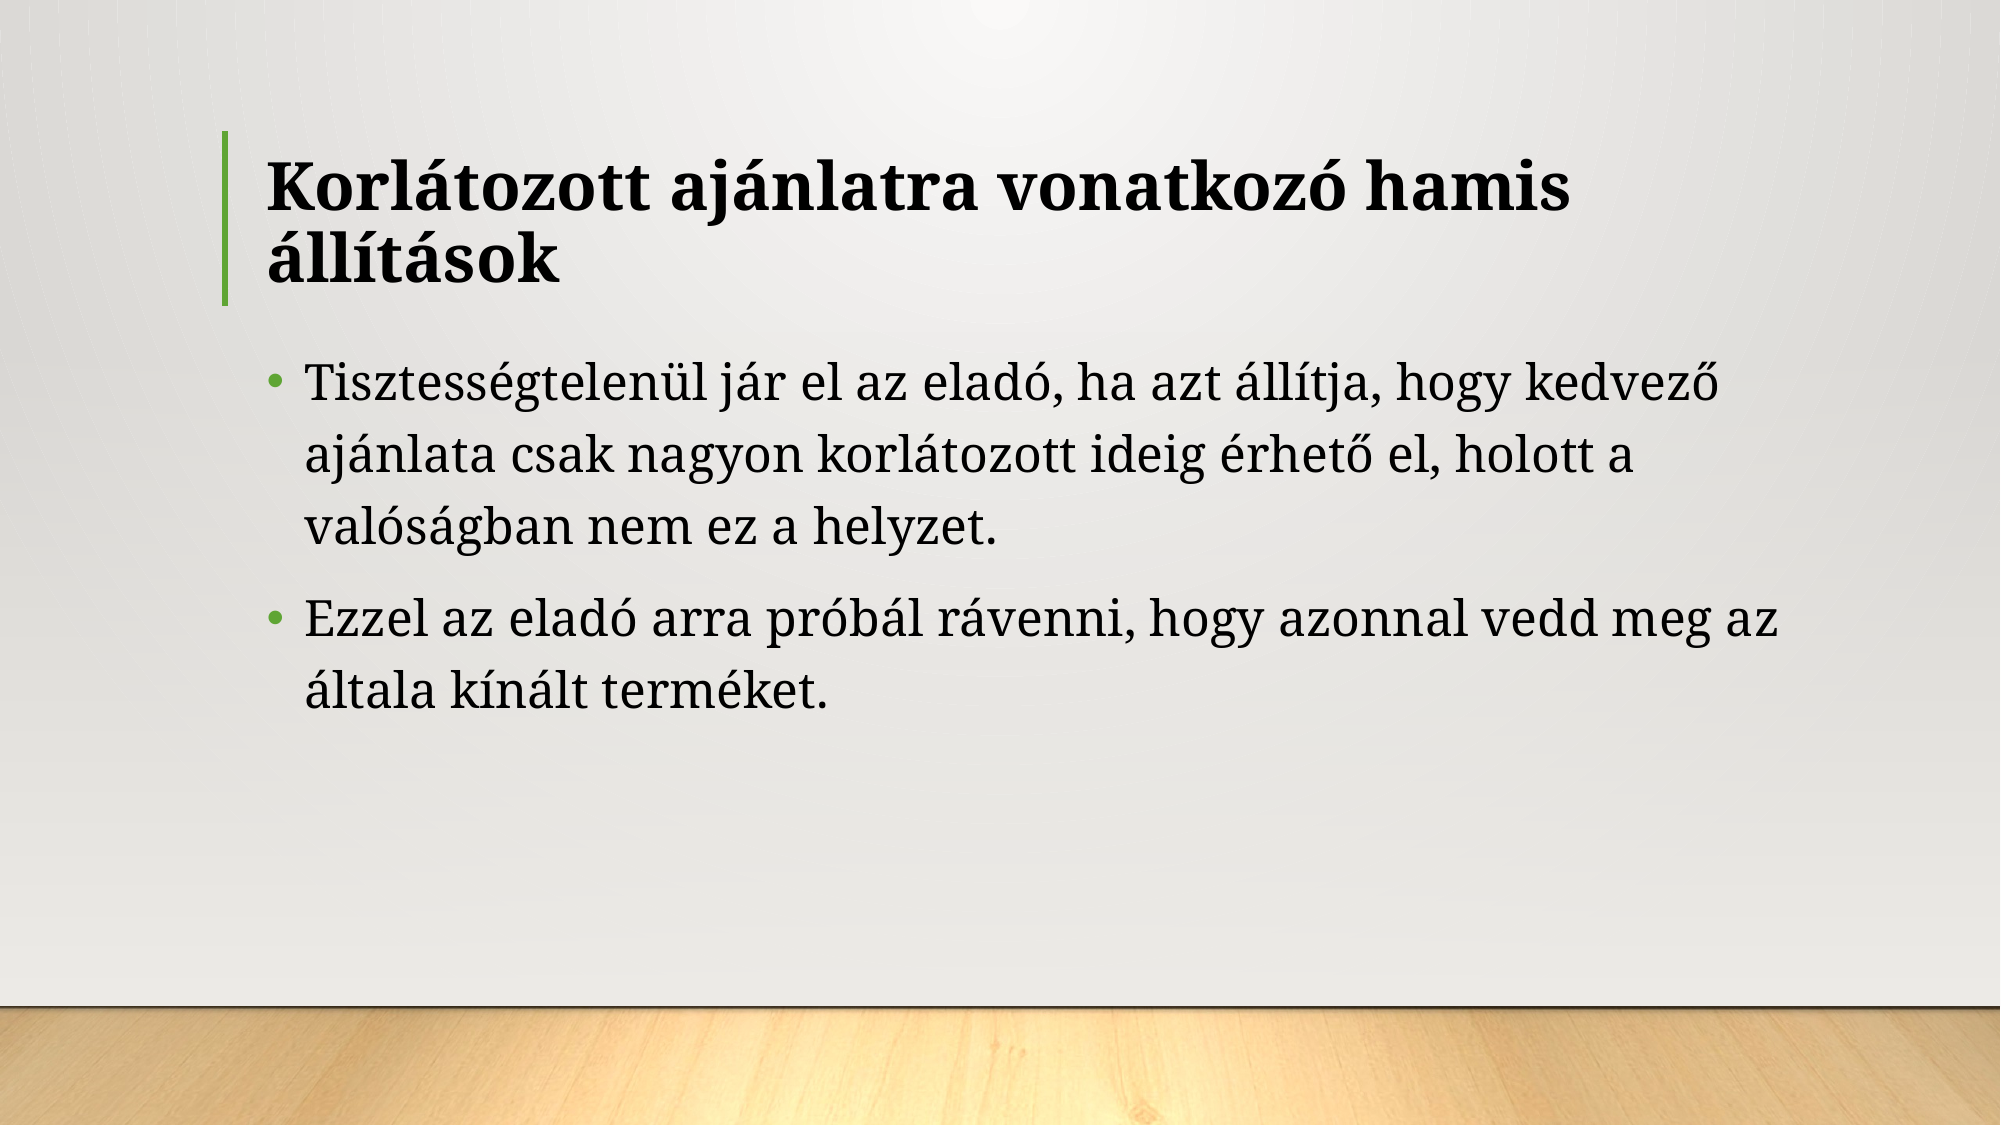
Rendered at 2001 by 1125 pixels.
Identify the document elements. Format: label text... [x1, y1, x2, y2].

list Tisztességtelenül jár el az eladó, ha azt állítja, hogy kedvező ajánlata csak nagyon korlátozott ideig érhető el, holott a valóságban nem ez a helyzet. Ezzel az eladó arra próbál rávenni, hogy azonnal vedd meg az általa kínált terméket. [251, 330, 1814, 897]
title Korlátozott ajánlatra vonatkozó hamis állítások [251, 131, 1814, 305]
picture [0, 1006, 2000, 1125]
